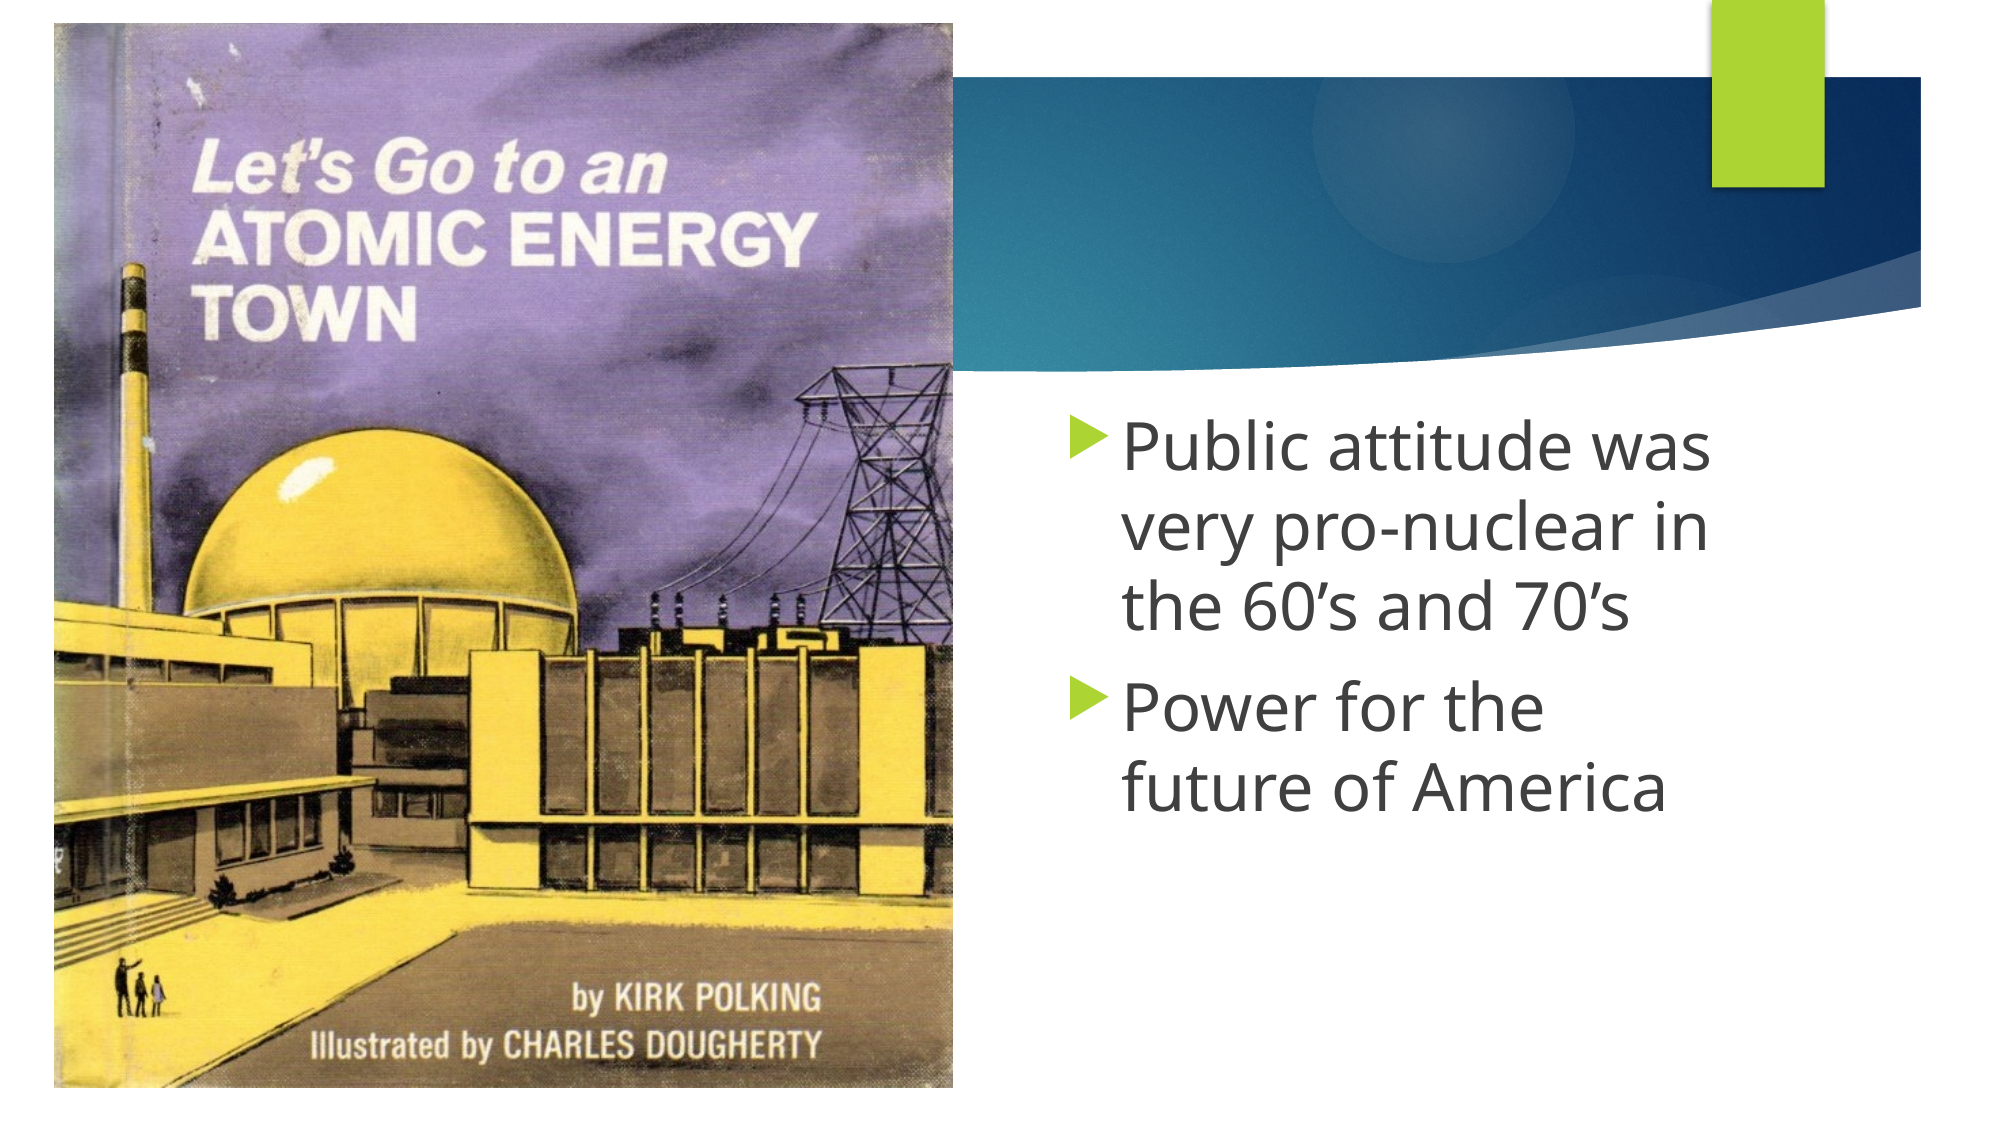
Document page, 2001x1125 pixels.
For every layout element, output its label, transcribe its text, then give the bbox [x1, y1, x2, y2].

picture [54, 23, 953, 1088]
list Public attitude was very pro-nuclear in the 60’s and 70’s Power for the future of America [1050, 395, 1757, 1040]
